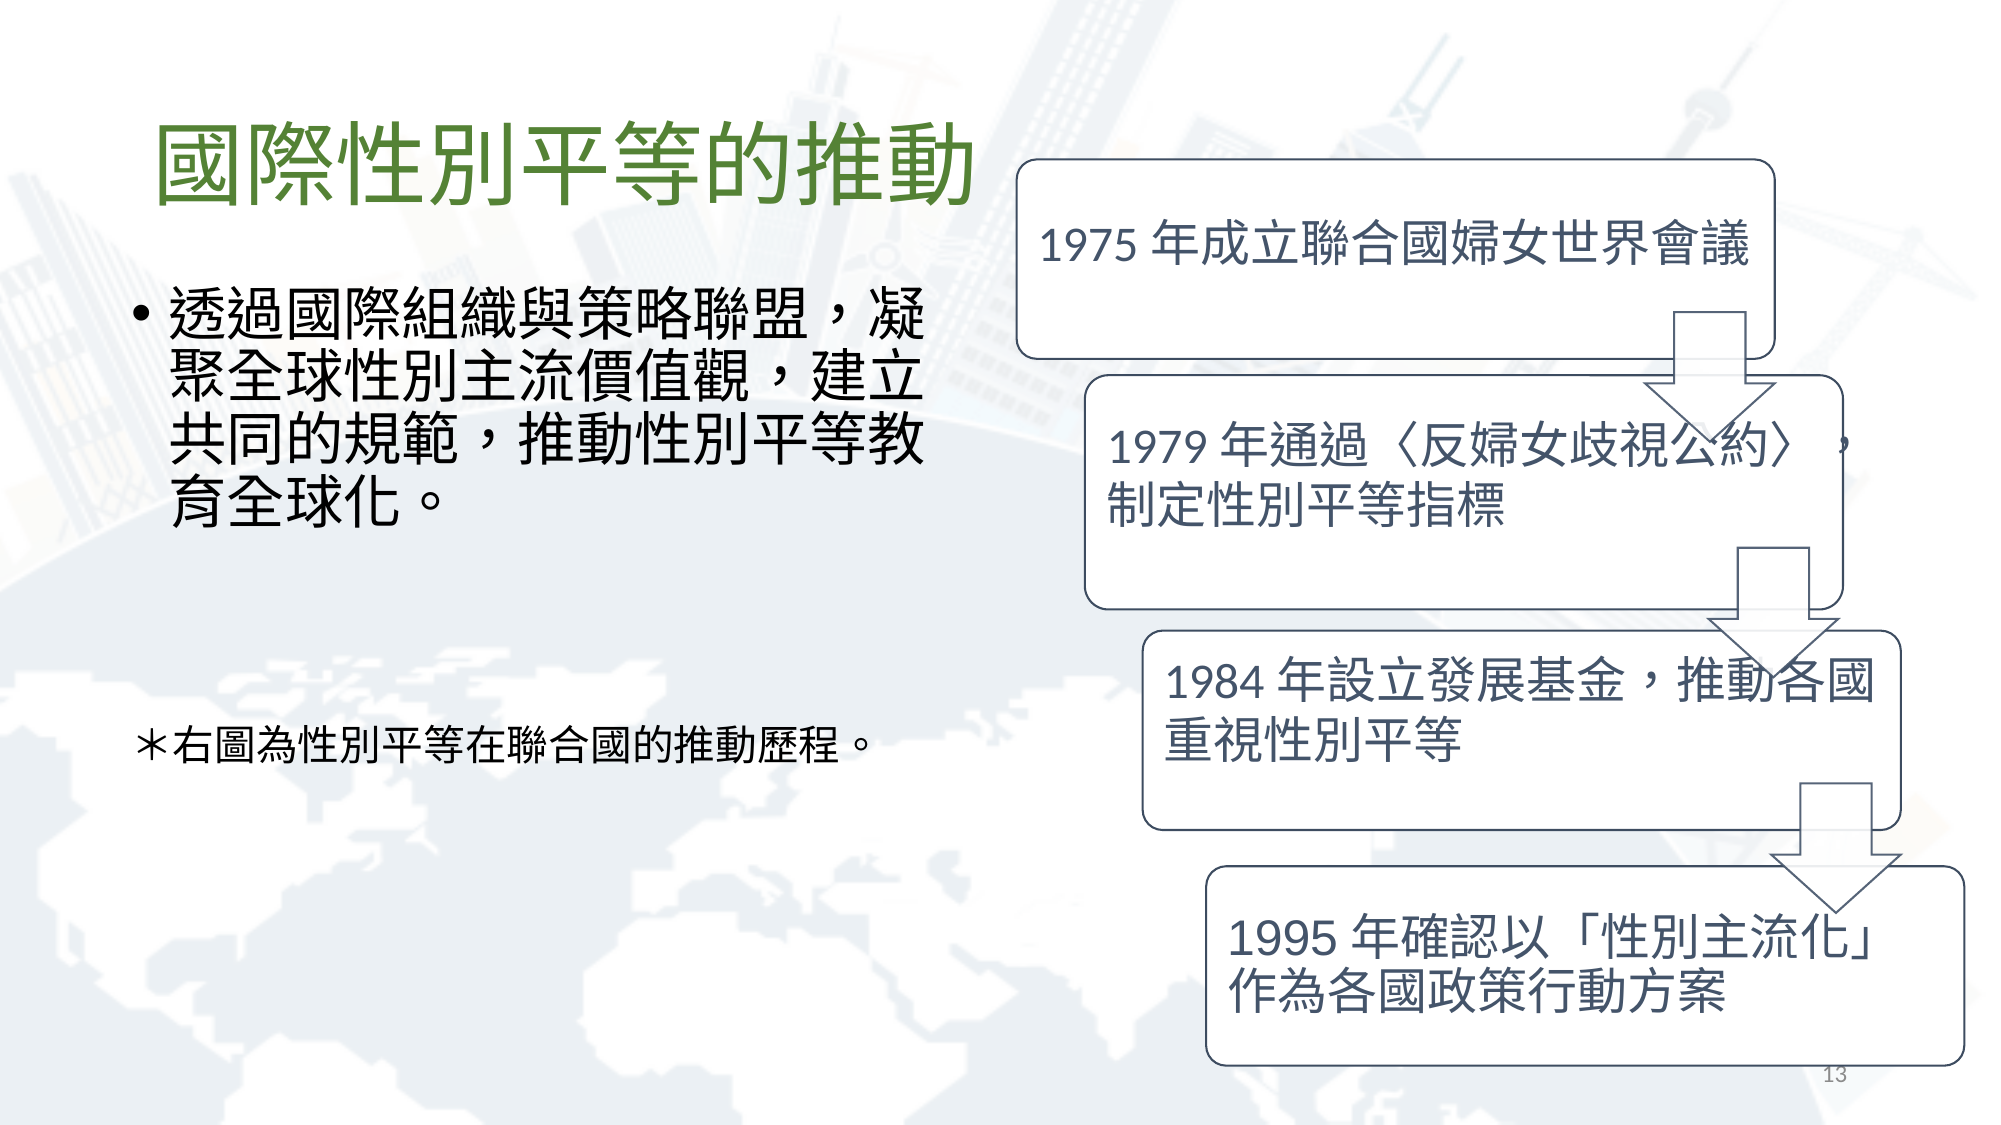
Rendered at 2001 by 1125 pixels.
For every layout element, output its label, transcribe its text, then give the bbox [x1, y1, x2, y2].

slide_number 13 [1412, 1066, 1863, 1103]
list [1016, 159, 1965, 1066]
title 國際性別平等的推動 [137, 59, 1863, 278]
list 透過國際組織與策略聯盟，凝聚全球性別主流價值觀，建立共同的規範，推動性別平等教育全球化。 ＊右圖為性別平等在聯合國的推動歷程。 [116, 277, 966, 992]
